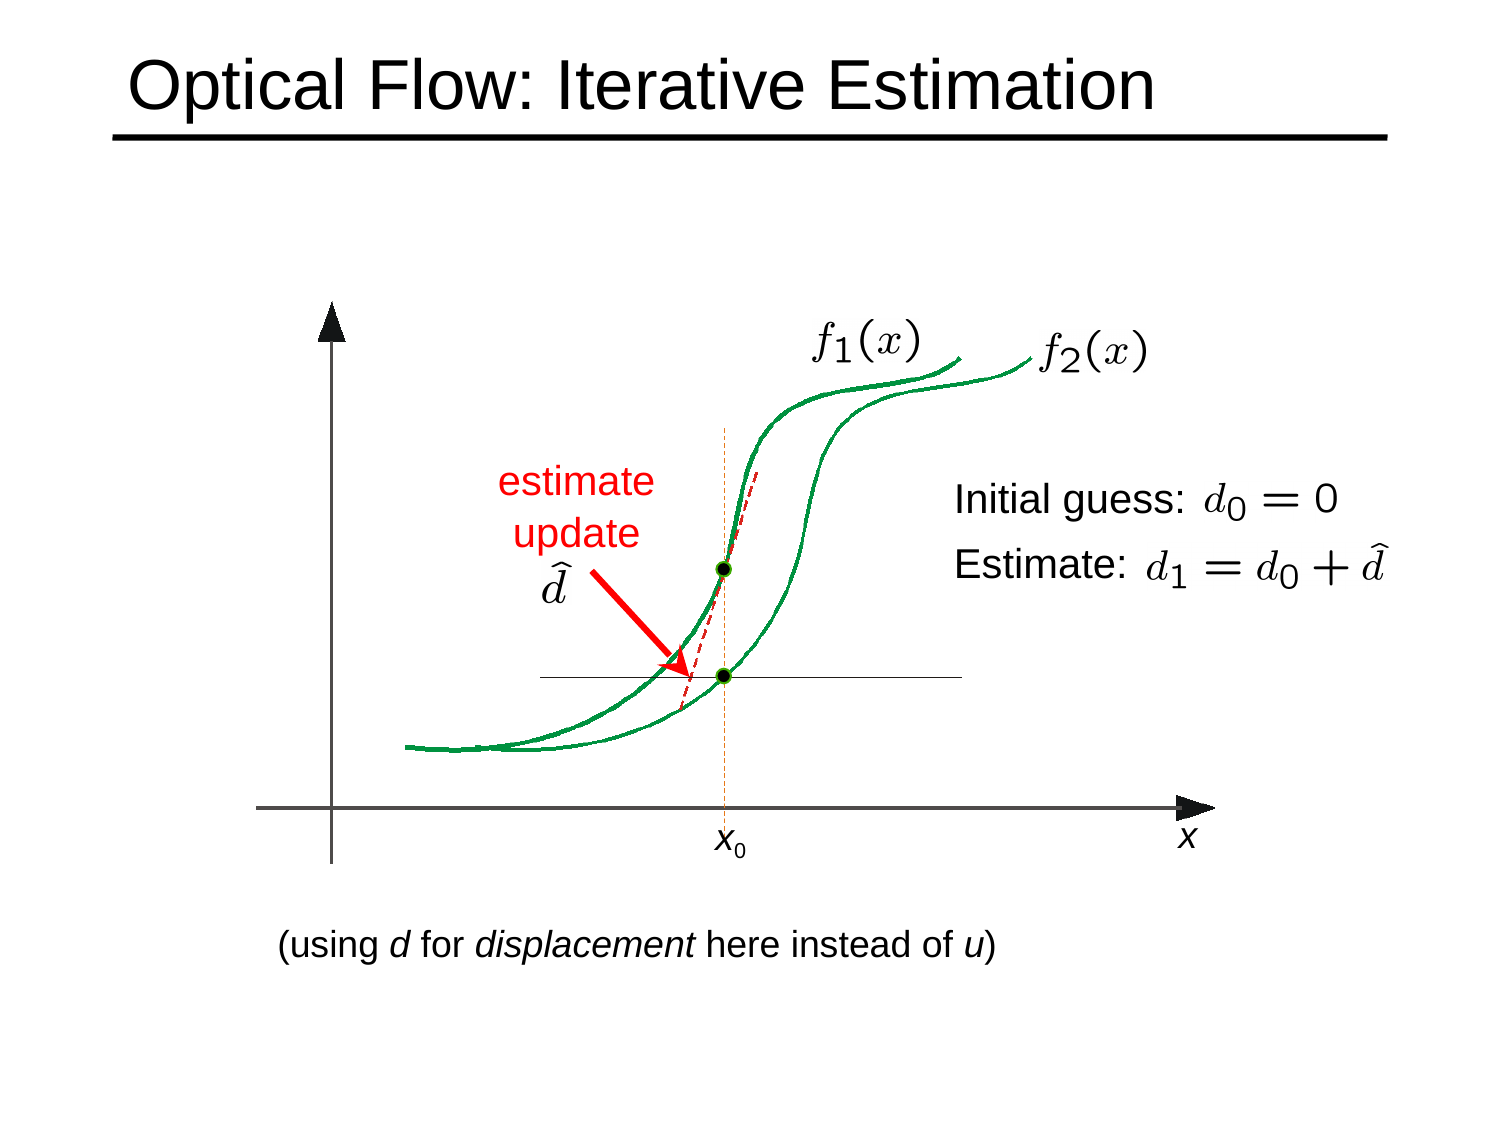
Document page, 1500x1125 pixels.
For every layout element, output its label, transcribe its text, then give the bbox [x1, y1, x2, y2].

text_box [455, 443, 698, 678]
picture [255, 301, 1215, 865]
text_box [939, 462, 1390, 598]
text_box (using d for displacement here instead of u) [262, 912, 1225, 973]
title Optical Flow: Iterative Estimation [112, 12, 1388, 151]
